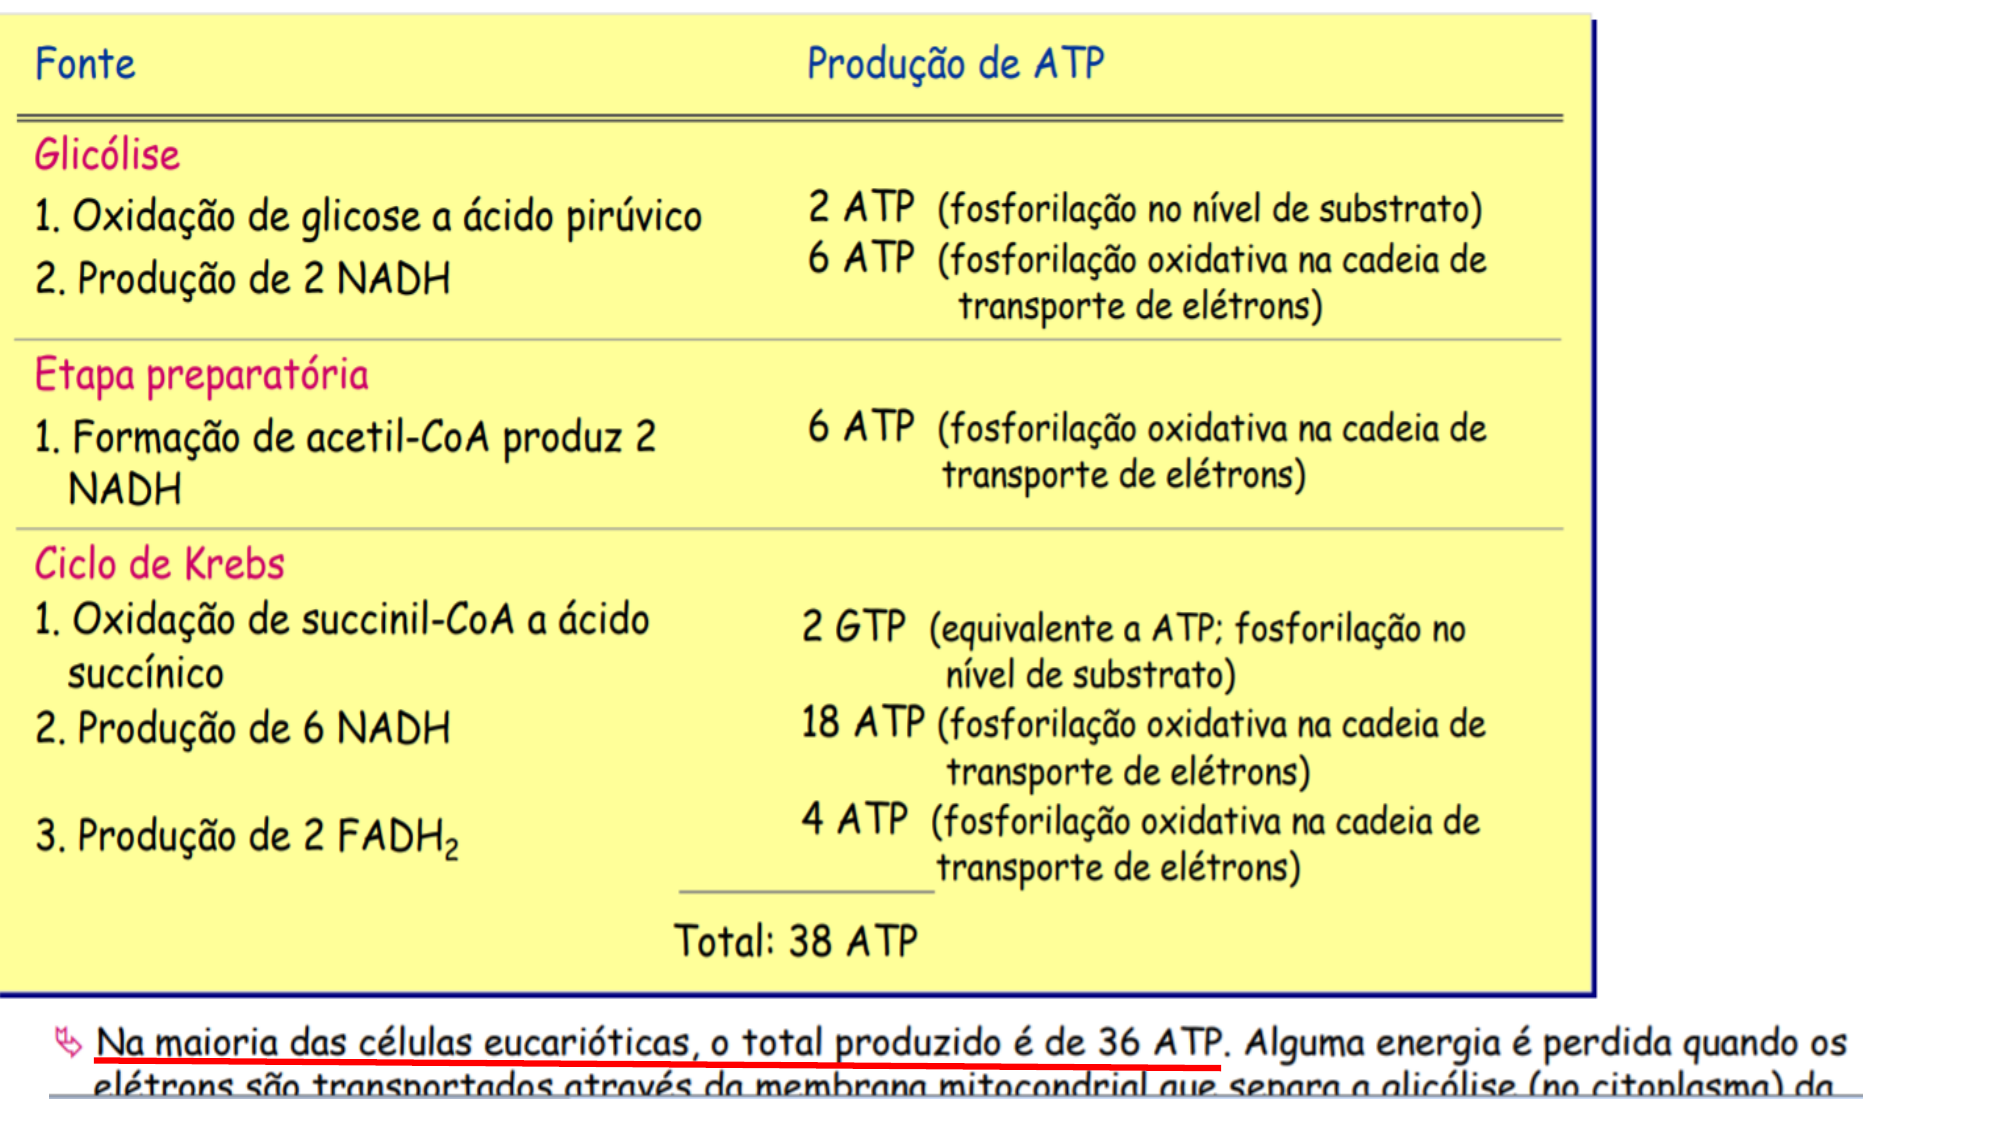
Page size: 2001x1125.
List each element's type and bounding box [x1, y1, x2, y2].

picture [0, 0, 1599, 1005]
text_box [93, 1060, 1222, 1069]
picture [49, 1013, 1863, 1099]
